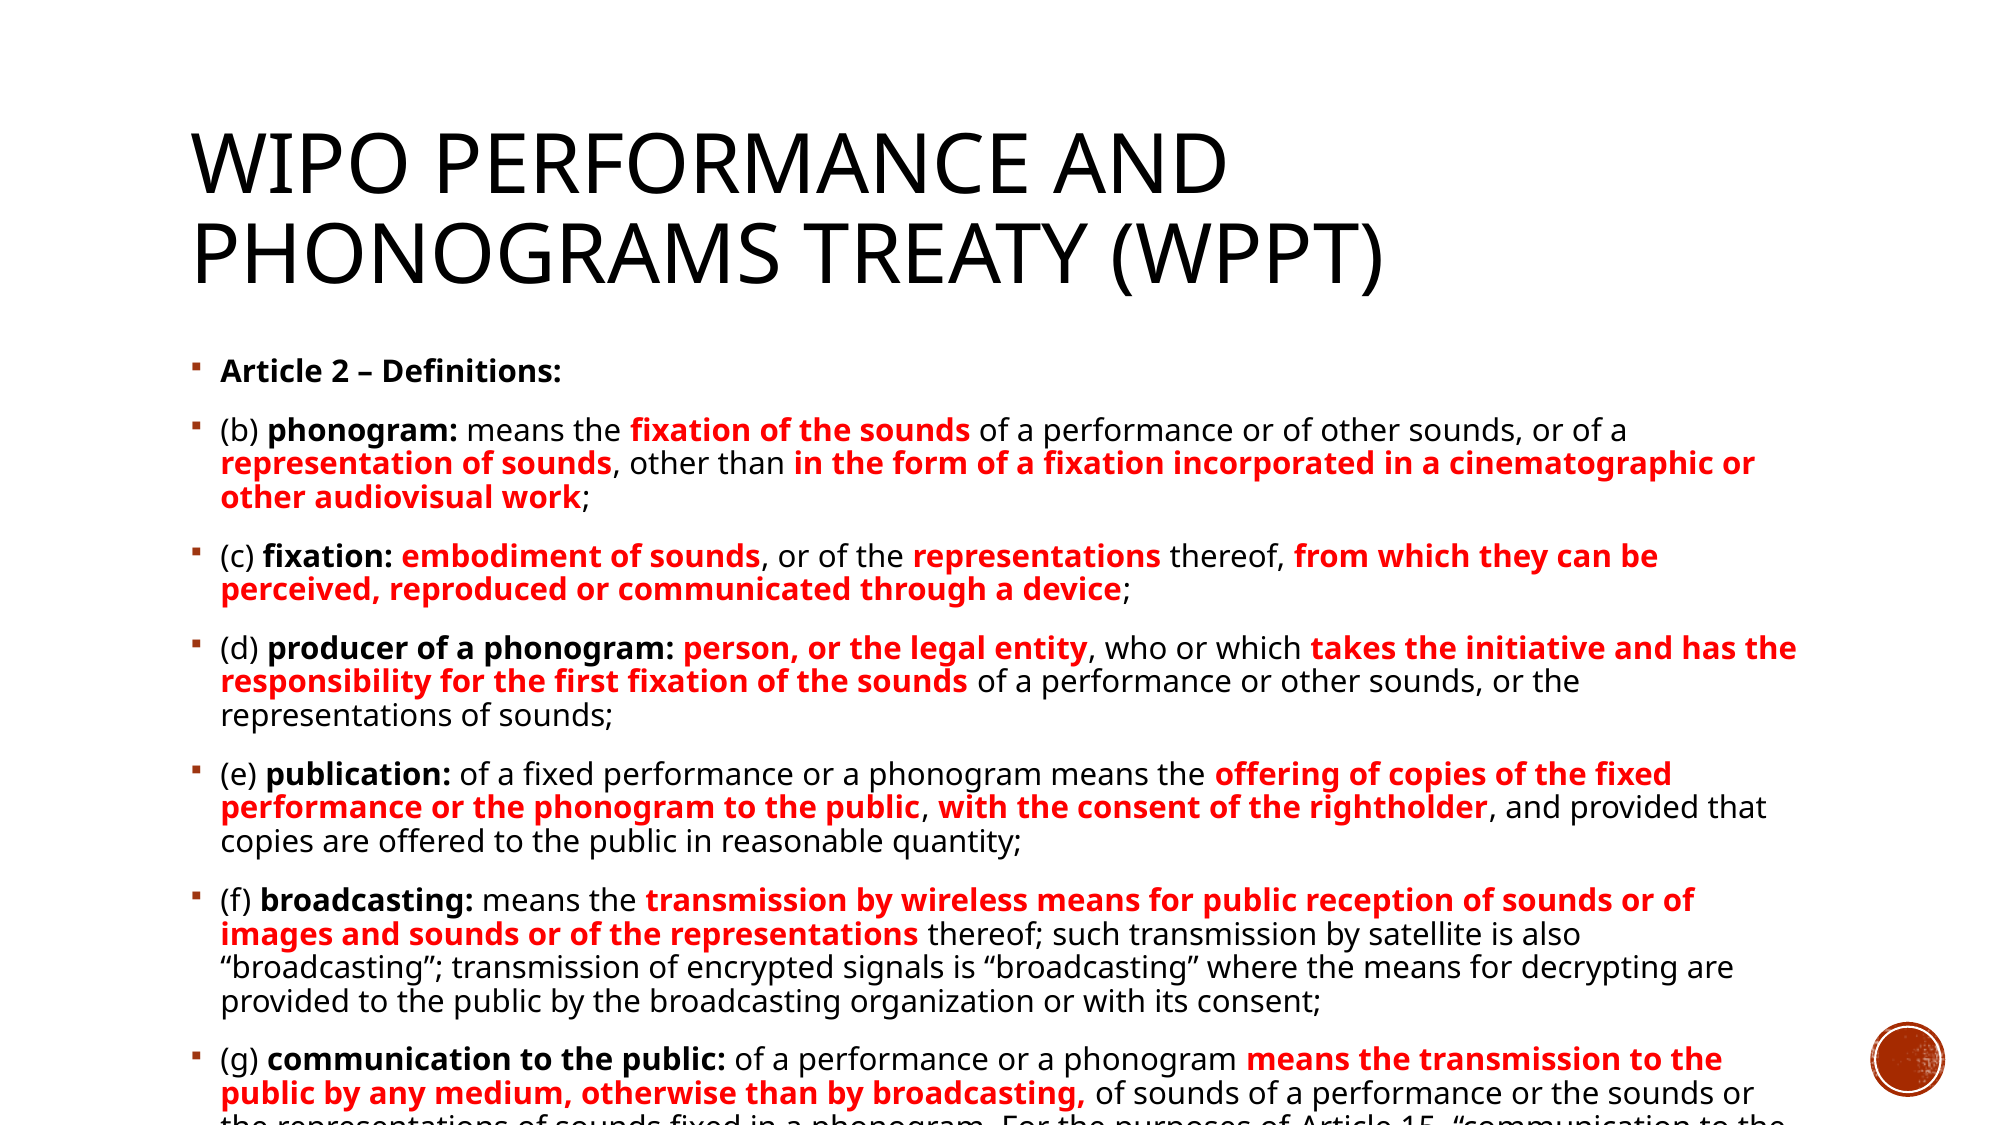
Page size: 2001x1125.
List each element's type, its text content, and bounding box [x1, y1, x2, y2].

title WIPO Performance and Phonograms Treaty (WPPT) [175, 79, 1826, 344]
list Article 2 – Definitions: (b) phonogram: means the fixation of the sounds of a performance or of other sounds, or of a representation of sounds, other than in the form of a fixation incorporated in a cinematographic or other audiovisual work; (c) fixation: embodiment of sounds, or of the representations thereof, from which they can be perceived, reproduced or communicated through a device; (d) producer of a phonogram: person, or the legal entity, who or which takes the initiative and has the responsibility for the first fixation of the sounds of a performance or other sounds, or the representations of sounds; (e) publication: of a fixed performance or a phonogram means the offering of copies of the fixed performance or the phonogram to the public, with the consent of the rightholder, and provided that copies are offered to the public in reasonable quantity; (f) broadcasting: means the transmission by wireless means for public reception of sounds or of images and sounds or of the representations thereof; such transmission by satellite is also “broadcasting”; transmission of encrypted signals is “broadcasting” where the means for decrypting are provided to the public by the broadcasting organization or with its consent; (g) communication to the public: of a performance or a phonogram means the transmission to the public by any medium, otherwise than by broadcasting, of sounds of a performance or the sounds or the representations of sounds fixed in a phonogram. For the purposes of Article 15, “communication to the public” includes making the sounds or representations of sounds fixed in a phonogram audible to the public. [175, 348, 1826, 1013]
